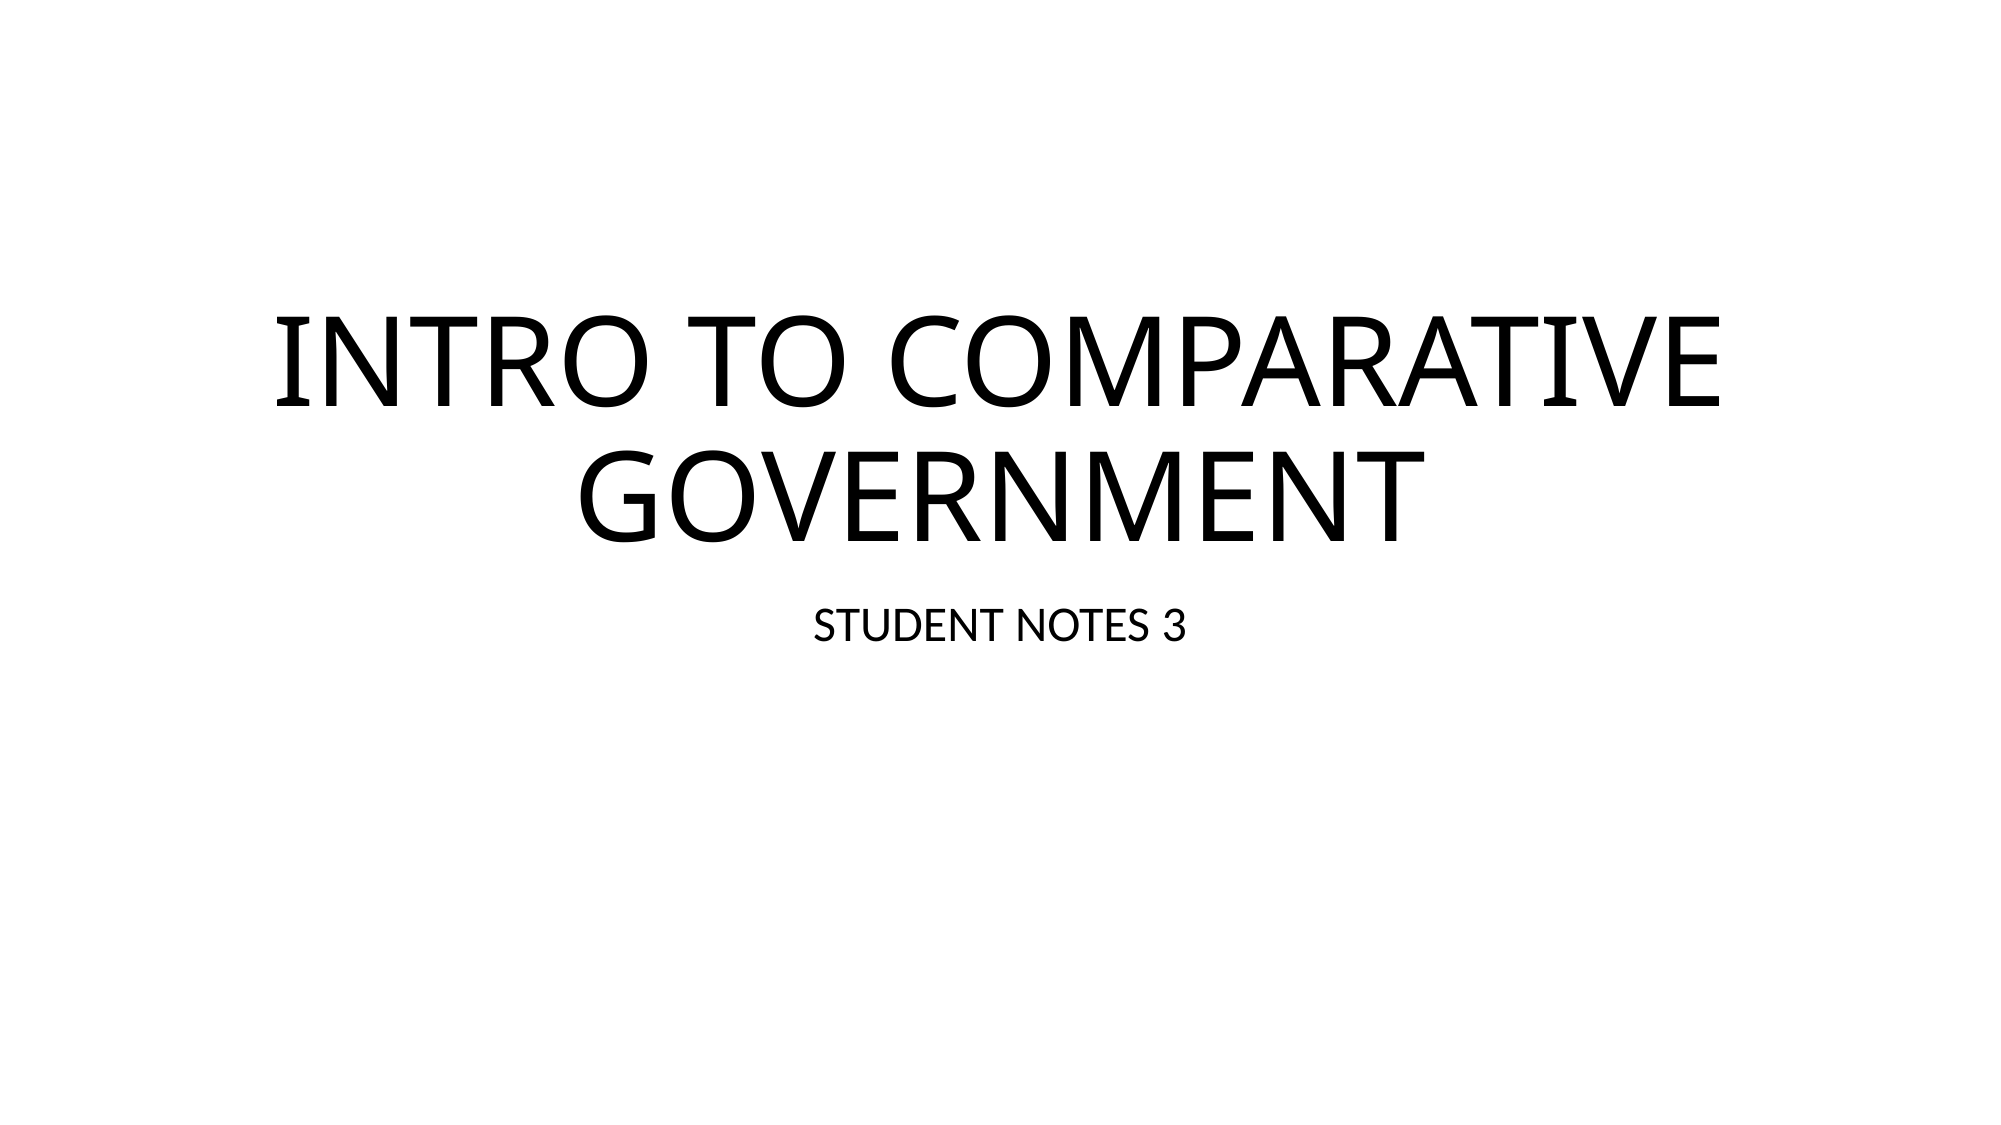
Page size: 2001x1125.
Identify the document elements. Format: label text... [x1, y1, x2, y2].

subtitle STUDENT NOTES 3 [249, 590, 1750, 863]
title INTRO TO COMPARATIVE GOVERNMENT [249, 184, 1750, 576]
